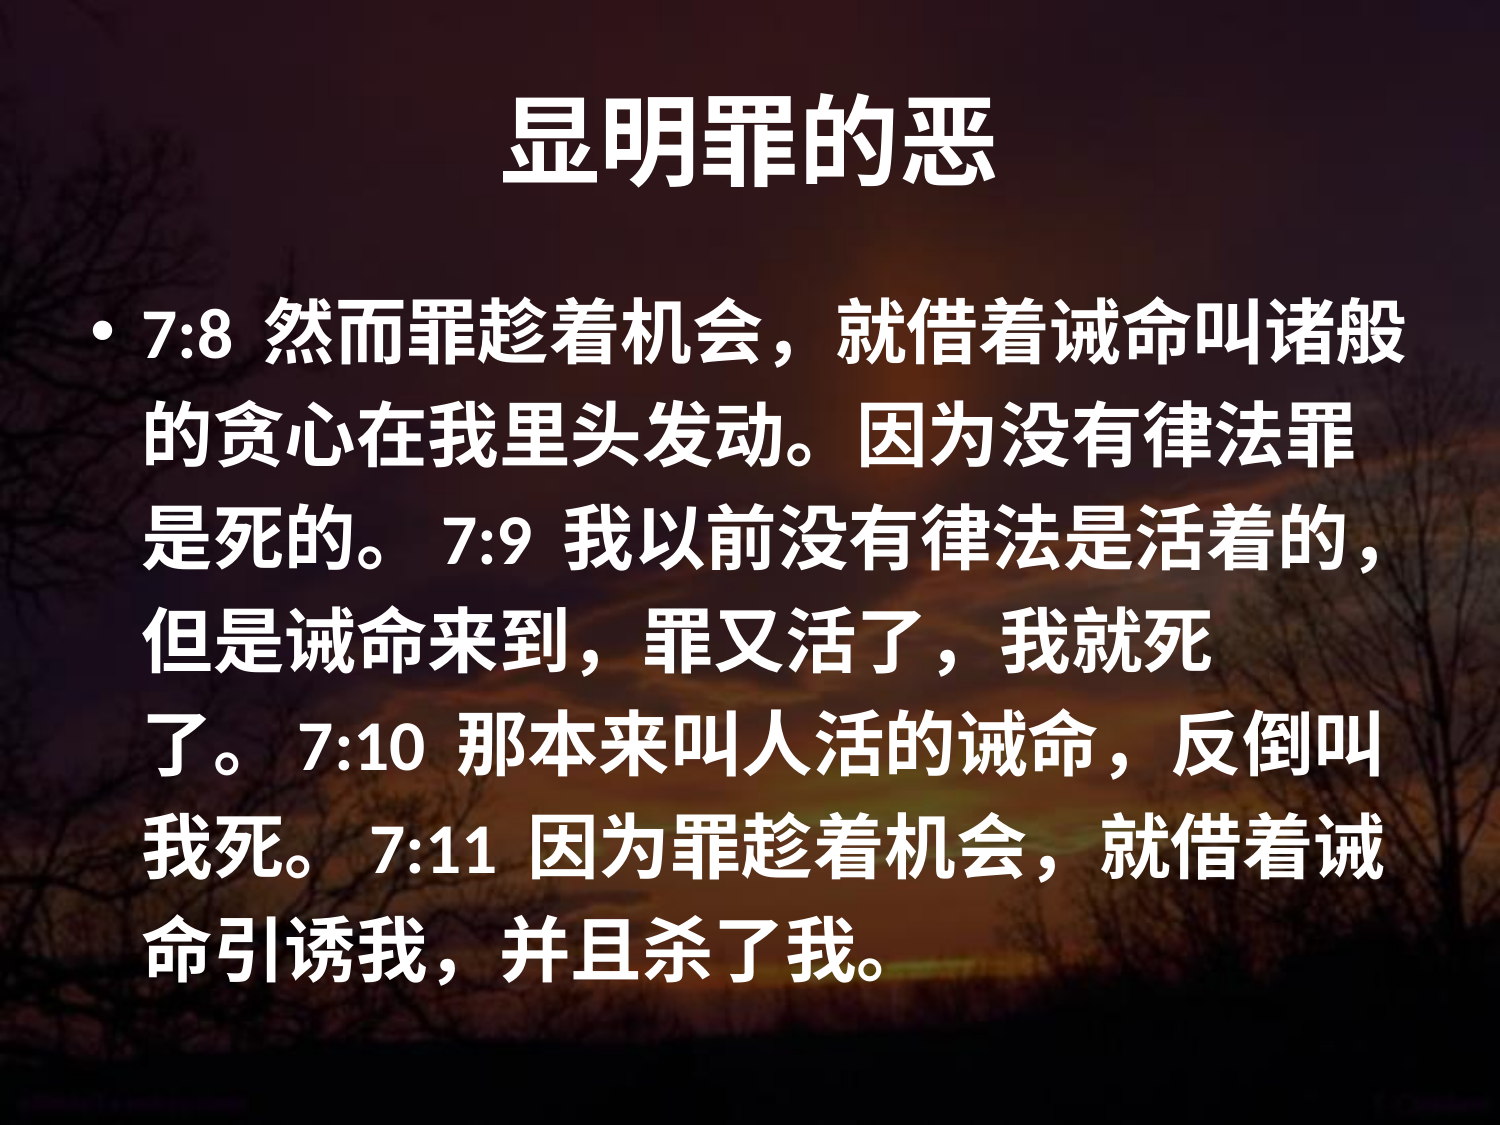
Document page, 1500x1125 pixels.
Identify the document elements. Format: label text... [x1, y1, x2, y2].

title 显明罪的恶 [75, 45, 1425, 233]
list 7:8 然而罪趁着机会，就借着诫命叫诸般的贪心在我里头发动。因为没有律法罪是死的。7:9 我以前没有律法是活着的，但是诫命来到，罪又活了，我就死了。7:10 那本来叫人活的诫命，反倒叫我死。7:11 因为罪趁着机会，就借着诫命引诱我，并且杀了我。 [75, 262, 1425, 1005]
picture [0, 0, 1500, 1125]
